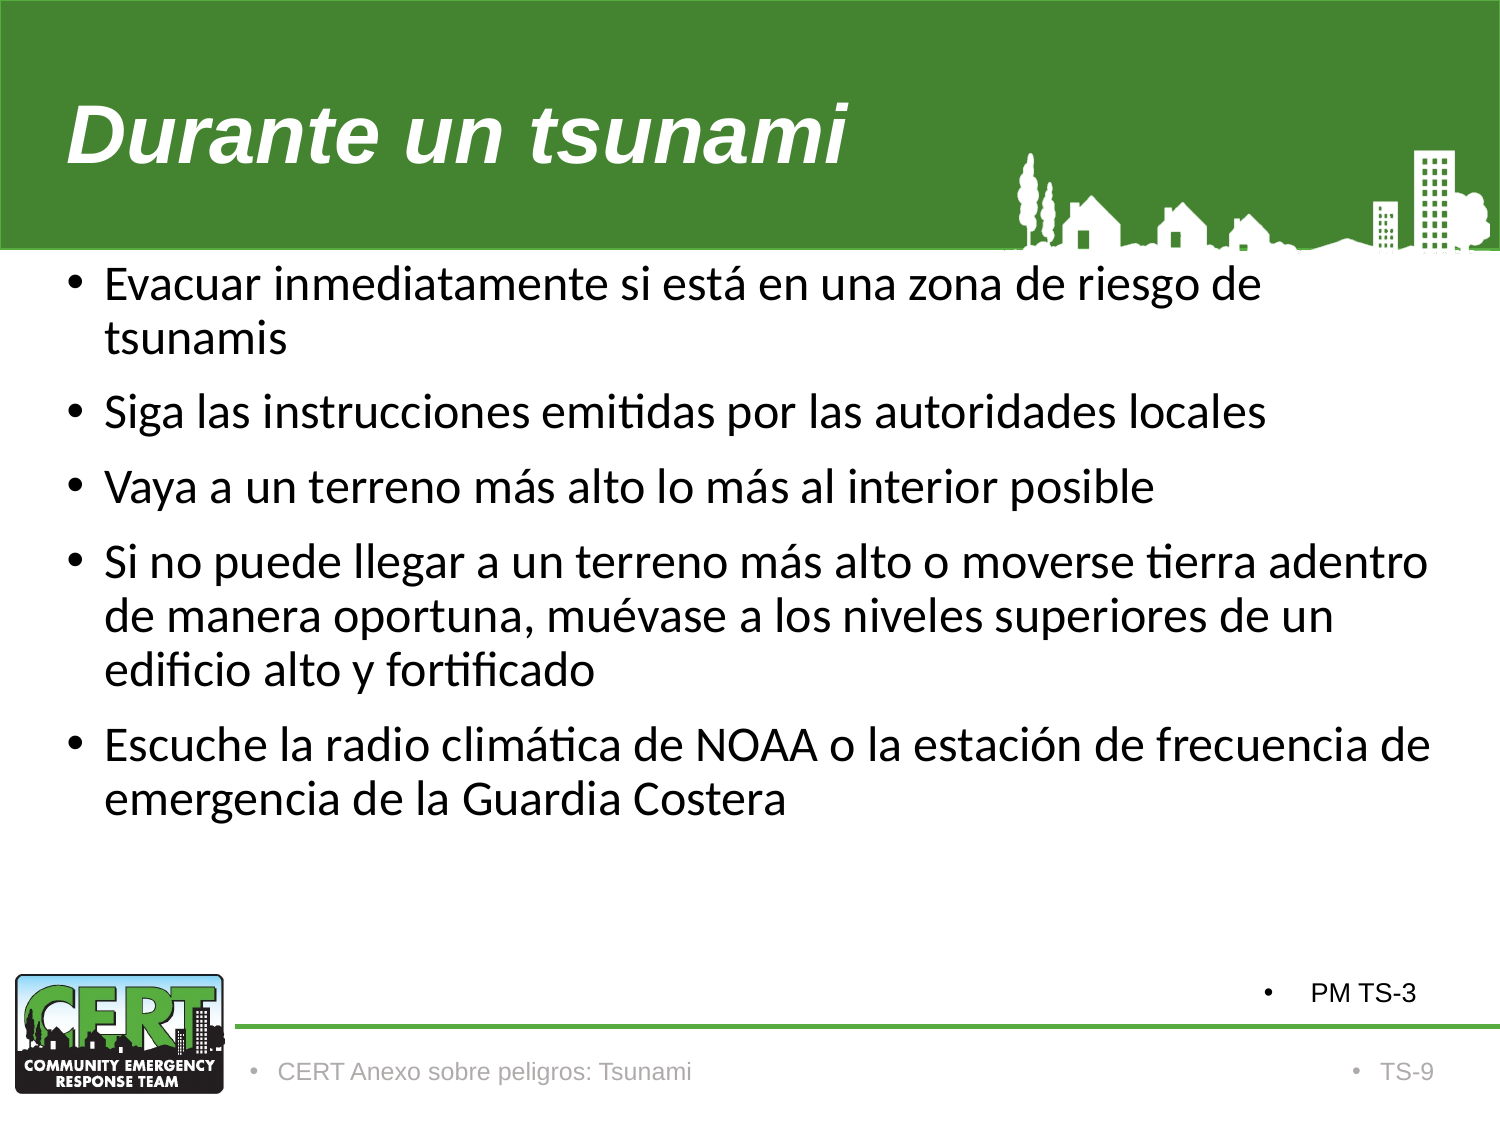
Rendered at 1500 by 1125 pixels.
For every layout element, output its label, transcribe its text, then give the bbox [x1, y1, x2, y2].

picture [1009, 143, 1500, 254]
picture [14, 973, 225, 1094]
title Durante un tsunami [51, 52, 1005, 220]
list PM TS-3 [1234, 964, 1446, 1024]
list CERT Anexo sobre peligros: Tsunami [234, 1047, 963, 1098]
list TS-9 [1153, 1047, 1450, 1098]
list Evacuar inmediatamente si está en una zona de riesgo de tsunamis Siga las instrucciones emitidas por las autoridades locales Vaya a un terreno más alto lo más al interior posible Si no puede llegar a un terreno más alto o moverse tierra adentro de manera oportuna, muévase a los niveles superiores de un edificio alto y fortificado Escuche la radio climática de NOAA o la estación de frecuencia de emergencia de la Guardia Costera [51, 249, 1449, 1034]
